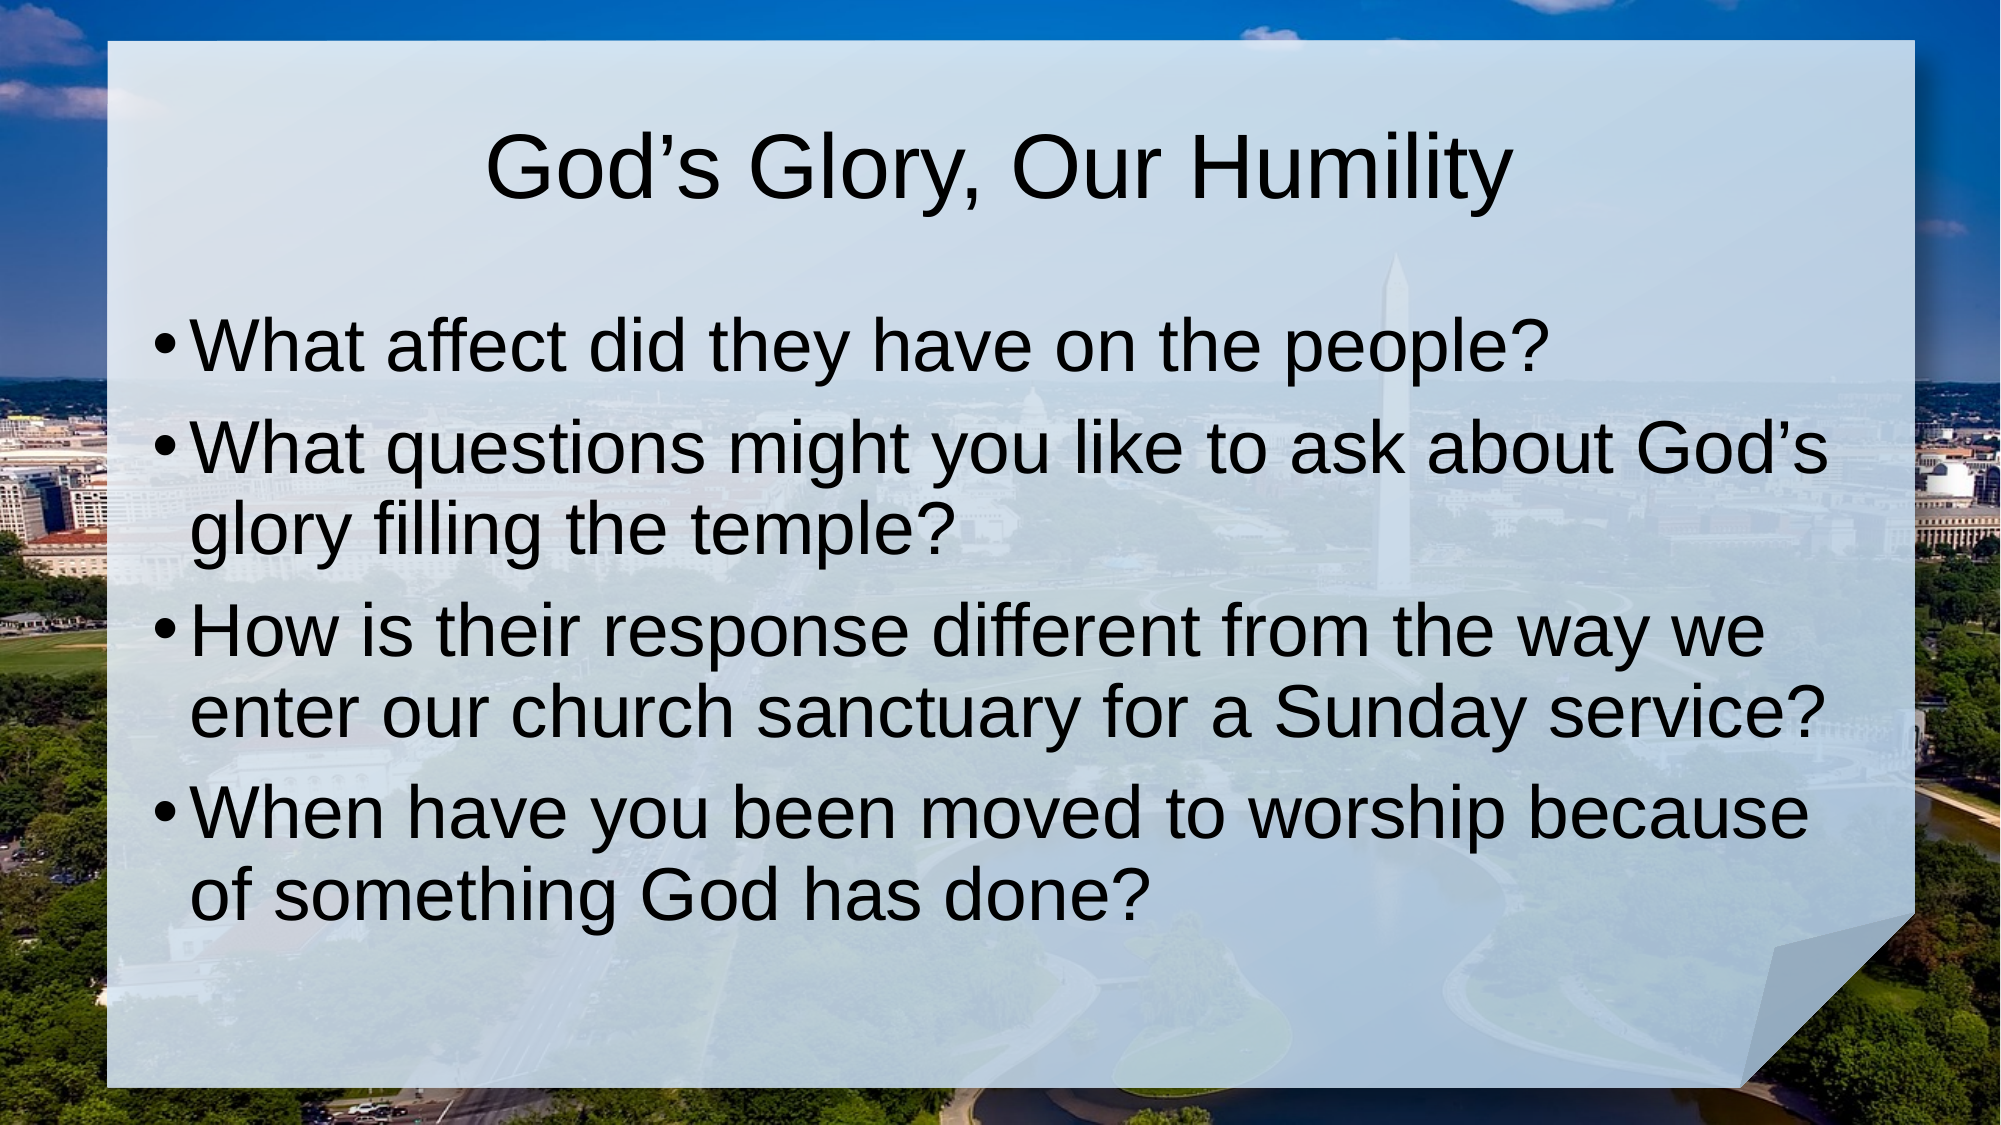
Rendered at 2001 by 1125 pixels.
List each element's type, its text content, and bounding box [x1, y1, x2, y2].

picture [0, 0, 2001, 1125]
list What affect did they have on the people? What questions might you like to ask about God’s glory filling the temple? How is their response different from the way we enter our church sanctuary for a Sunday service? When have you been moved to worship because of something God has done? [137, 299, 1863, 1014]
title God’s Glory, Our Humility [137, 59, 1863, 278]
